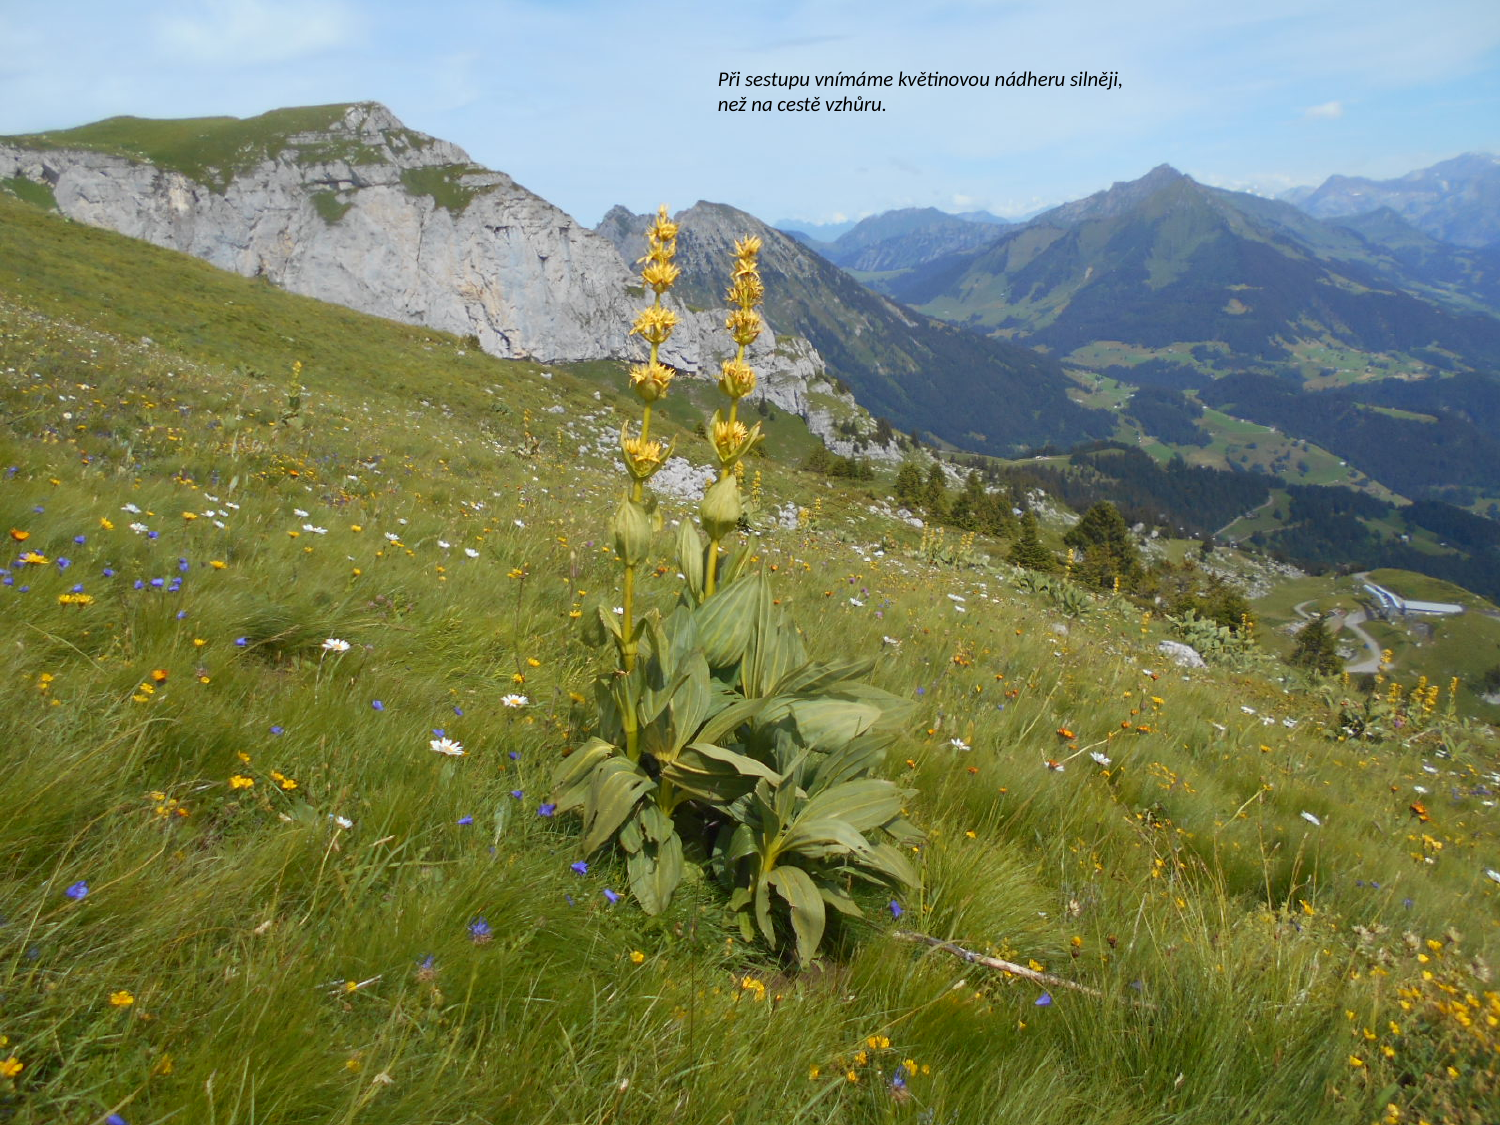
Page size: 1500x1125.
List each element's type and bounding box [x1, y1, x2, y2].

list [0, 0, 1500, 1125]
